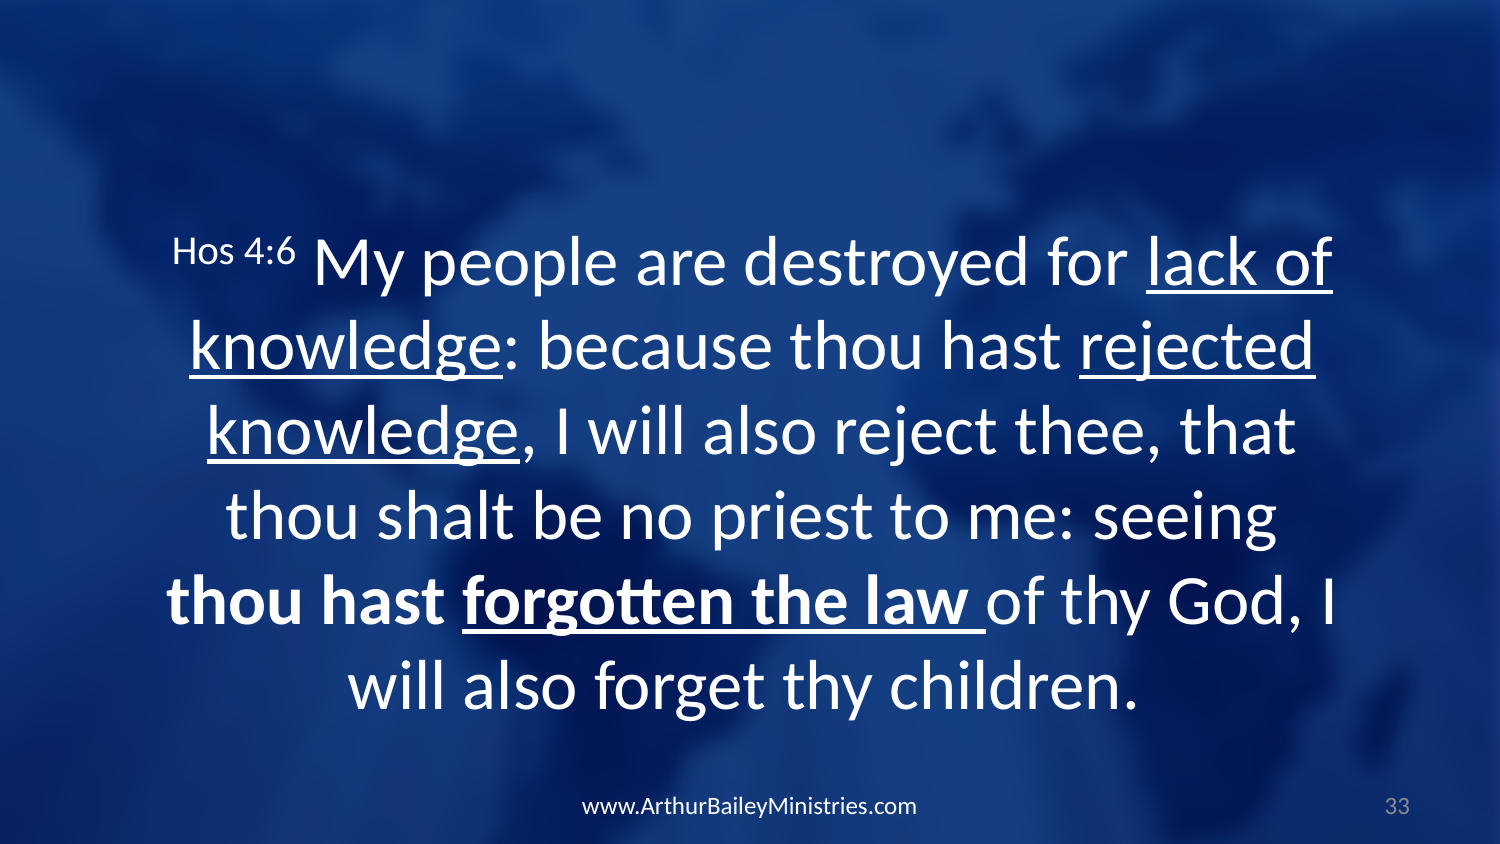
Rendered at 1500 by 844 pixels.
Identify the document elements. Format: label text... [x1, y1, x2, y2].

footer www.ArthurBaileyMinistries.com [512, 782, 988, 827]
list Hos 4:6 My people are destroyed for lack of knowledge: because thou hast rejected knowledge, I will also reject thee, that thou shalt be no priest to me: seeing thou hast forgotten the law of thy God, I will also forget thy children. [151, 107, 1355, 741]
slide_number 33 [1074, 782, 1425, 827]
picture [0, 0, 1500, 844]
